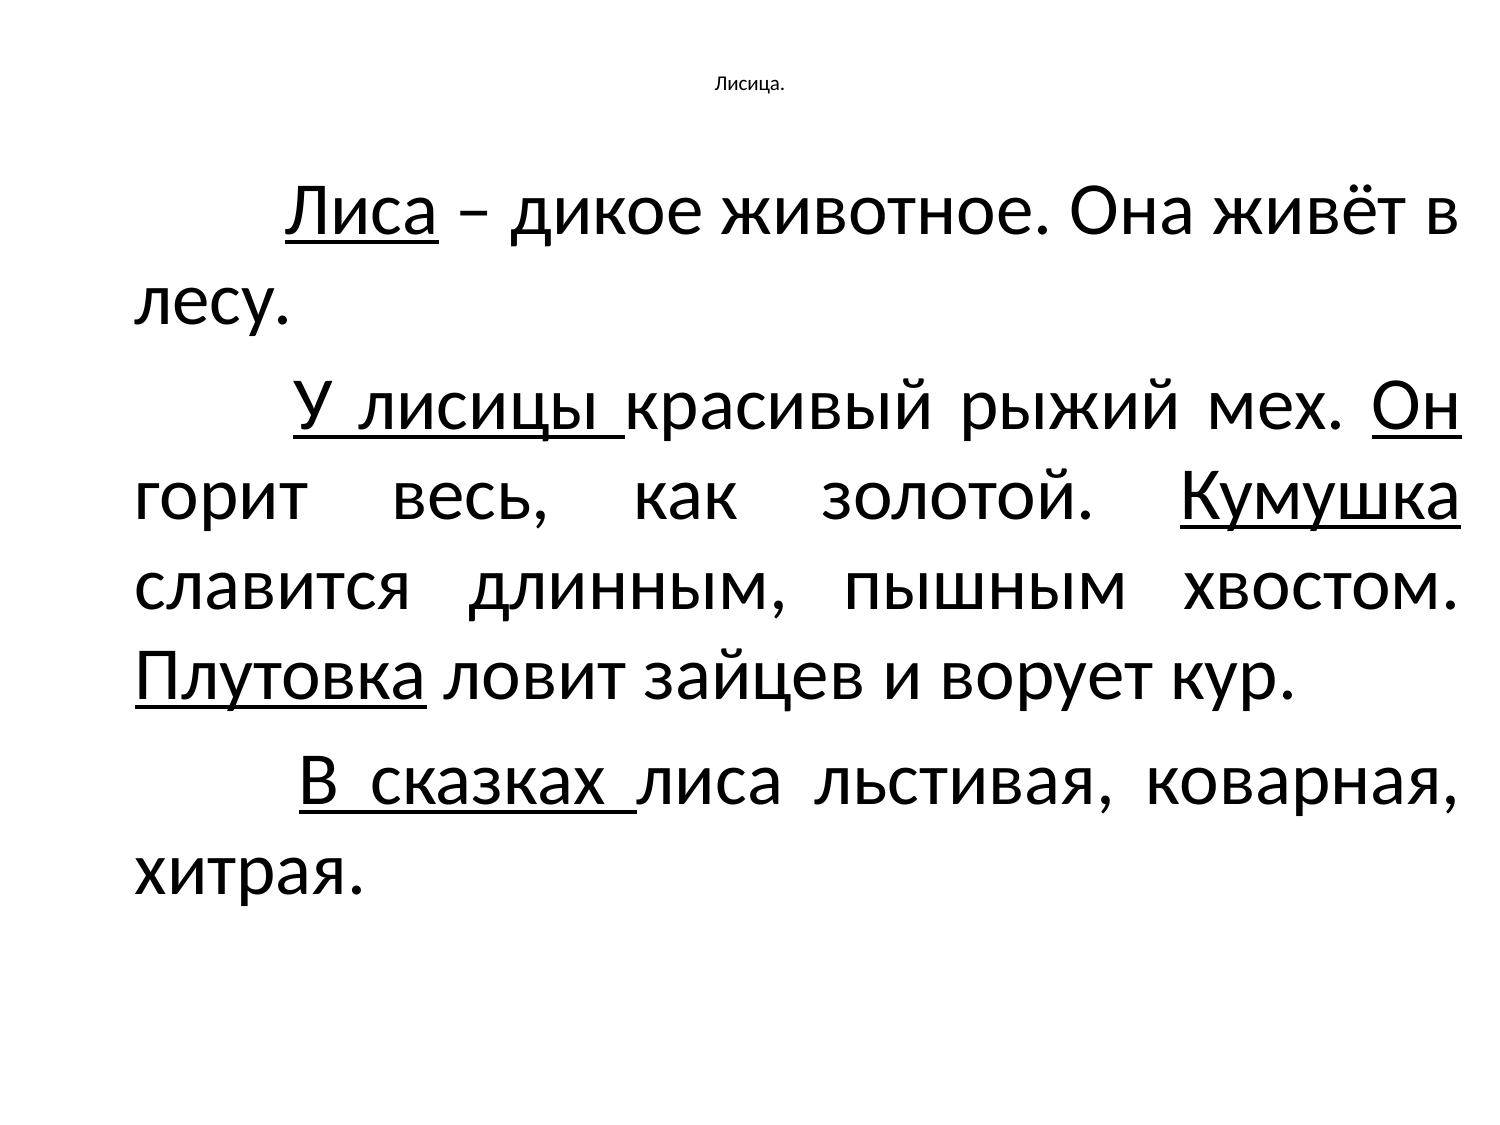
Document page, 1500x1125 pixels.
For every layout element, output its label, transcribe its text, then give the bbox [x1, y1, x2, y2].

subtitle Лиса – дикое животное. Она живёт в лесу. У лисицы красивый рыжий мех. Он горит весь, как золотой. Кумушка славится длинным, пышным хвостом. Плутовка ловит зайцев и ворует кур. В сказках лиса льстивая, коварная, хитрая. [35, 152, 1477, 1102]
title Лисица. [112, 35, 1388, 129]
